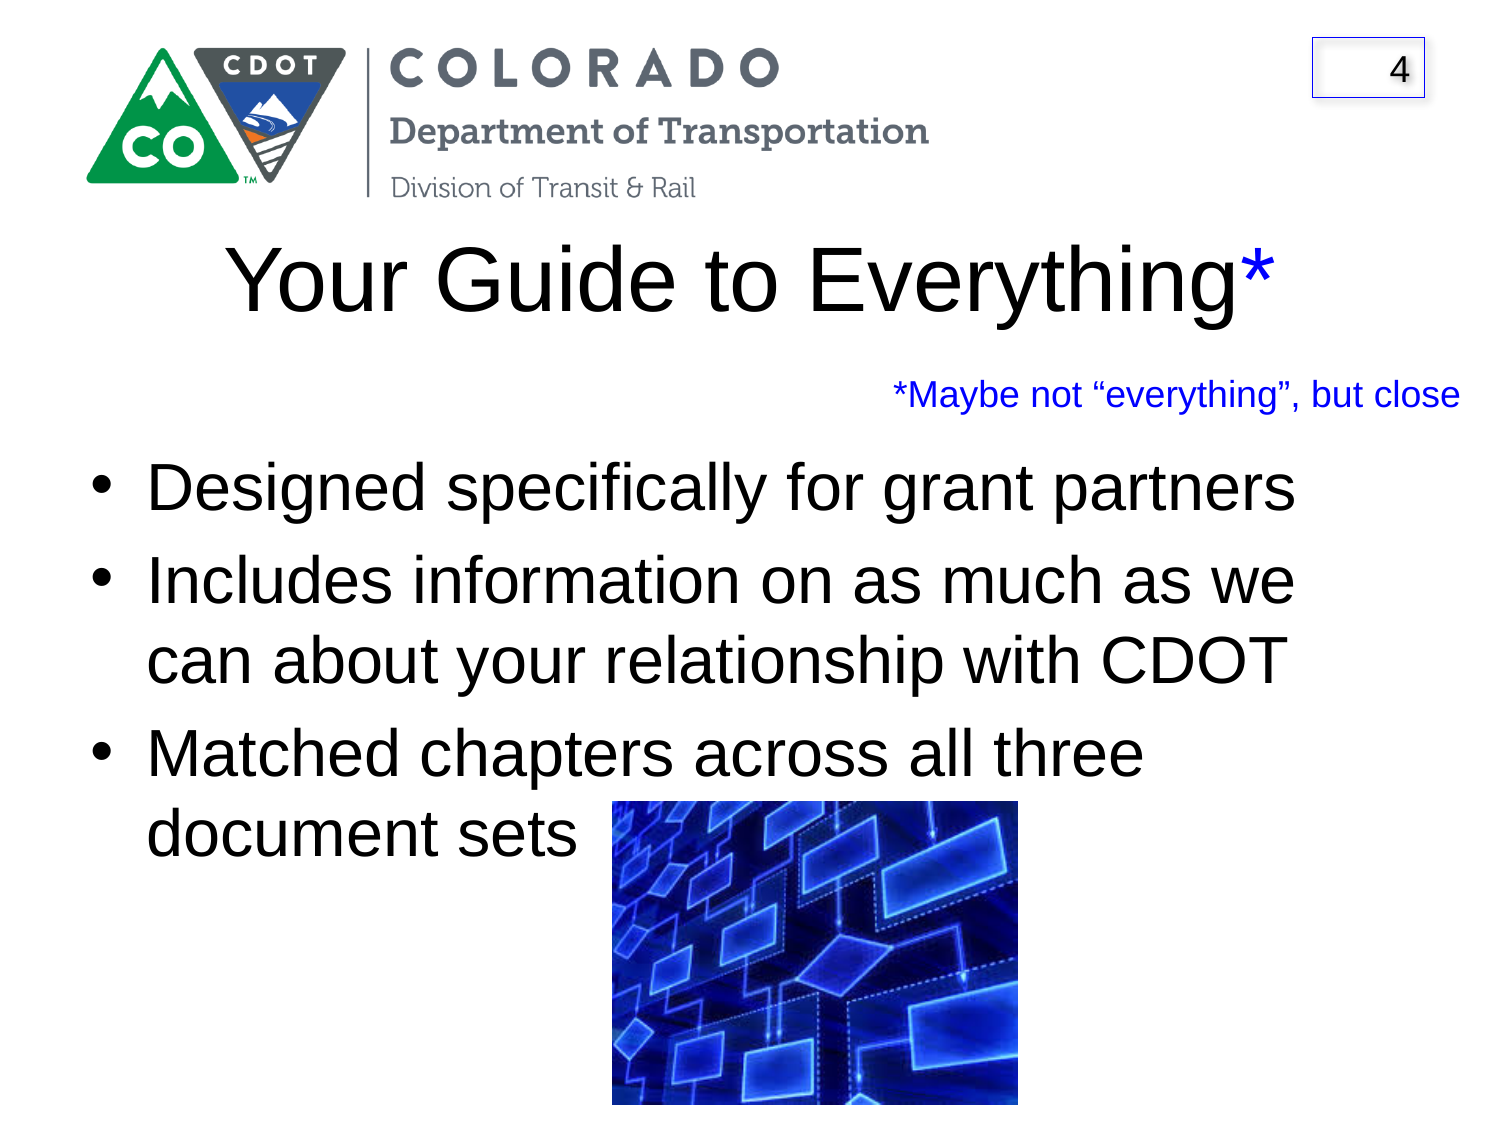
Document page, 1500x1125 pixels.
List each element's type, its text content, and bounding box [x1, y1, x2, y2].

list Designed specifically for grant partners Includes information on as much as we can about your relationship with CDOT Matched chapters across all three document sets [75, 342, 1425, 1085]
picture [612, 801, 1018, 1106]
text_box *Maybe not “everything”, but close [878, 362, 1477, 423]
picture [75, 37, 938, 207]
title Your Guide to Everything* [75, 212, 1425, 338]
